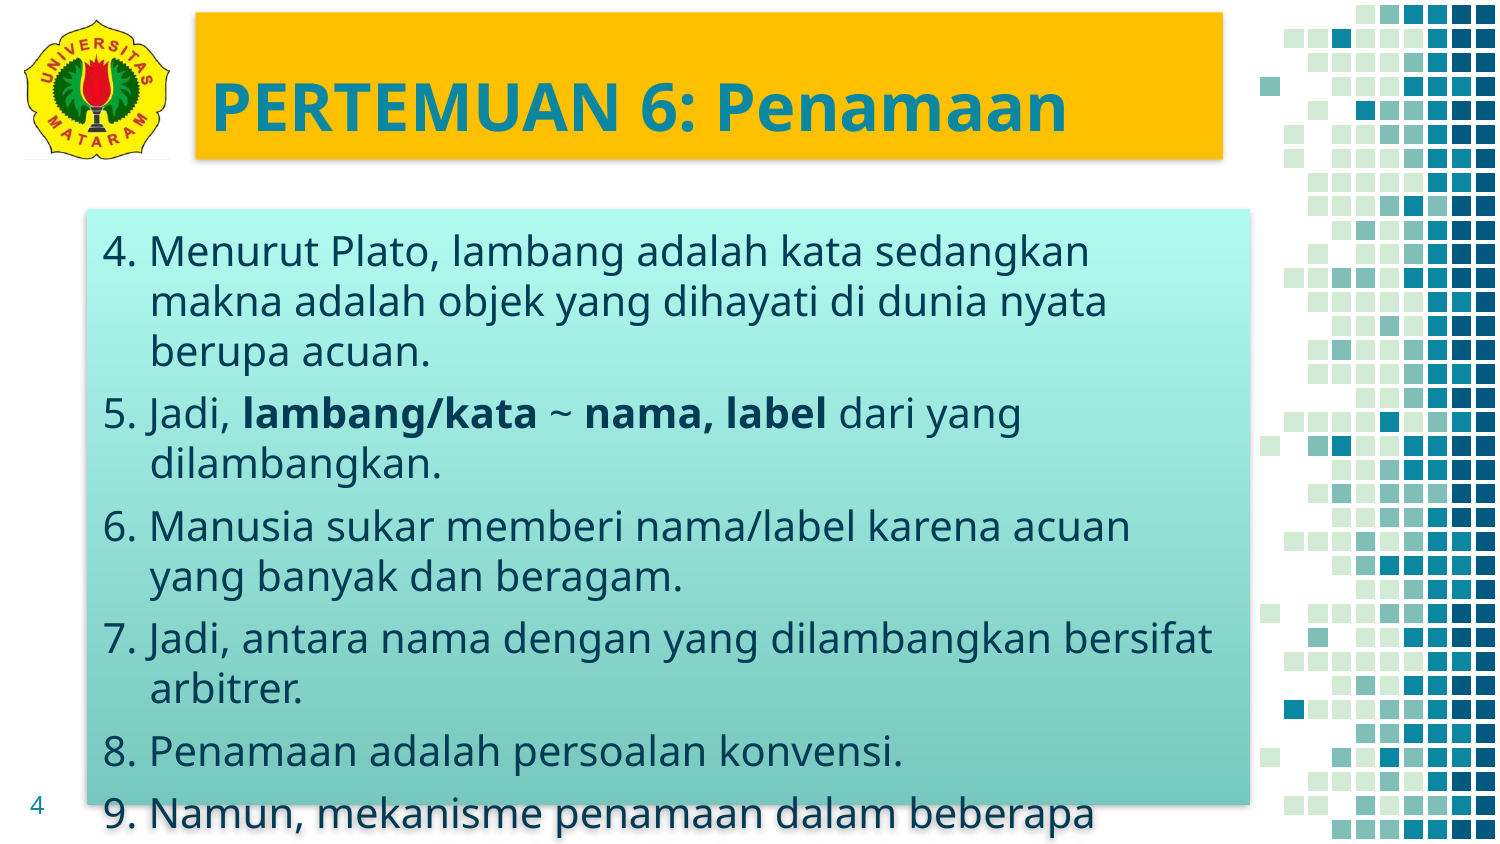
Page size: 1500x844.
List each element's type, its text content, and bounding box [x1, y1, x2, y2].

picture [24, 18, 170, 160]
slide_number 4 [15, 774, 105, 839]
title PERTEMUAN 6: Penamaan [195, 12, 1223, 160]
list 4. Menurut Plato, lambang adalah kata sedangkan makna adalah objek yang dihayati di dunia nyata berupa acuan. 5. Jadi, lambang/kata ~ nama, label dari yang dilambangkan. 6. Manusia sukar memberi nama/label karena acuan yang banyak dan beragam. 7. Jadi, antara nama dengan yang dilambangkan bersifat arbitrer. 8. Penamaan adalah persoalan konvensi. 9. Namun, mekanisme penamaan dalam beberapa satuan gramatikal dapat ditelusuri sebab peristiwa yang melatarbelakanginya. [87, 209, 1250, 805]
